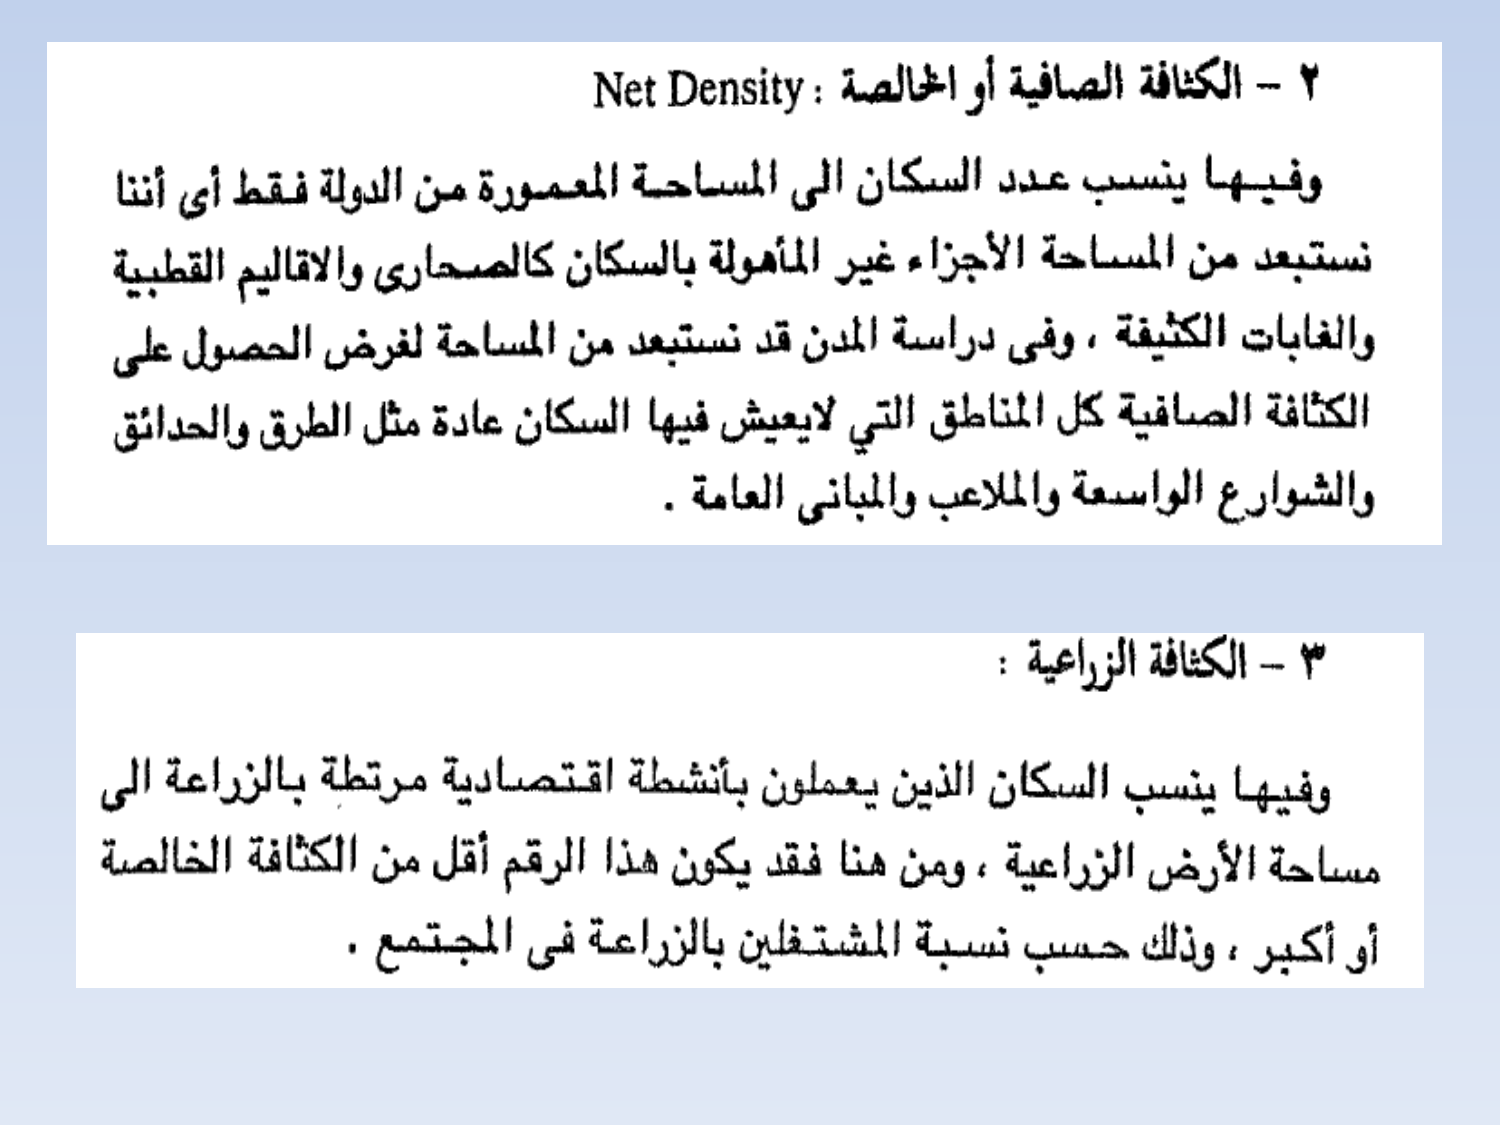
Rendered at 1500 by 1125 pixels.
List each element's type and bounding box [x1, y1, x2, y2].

picture [76, 633, 1424, 988]
picture [47, 42, 1442, 545]
